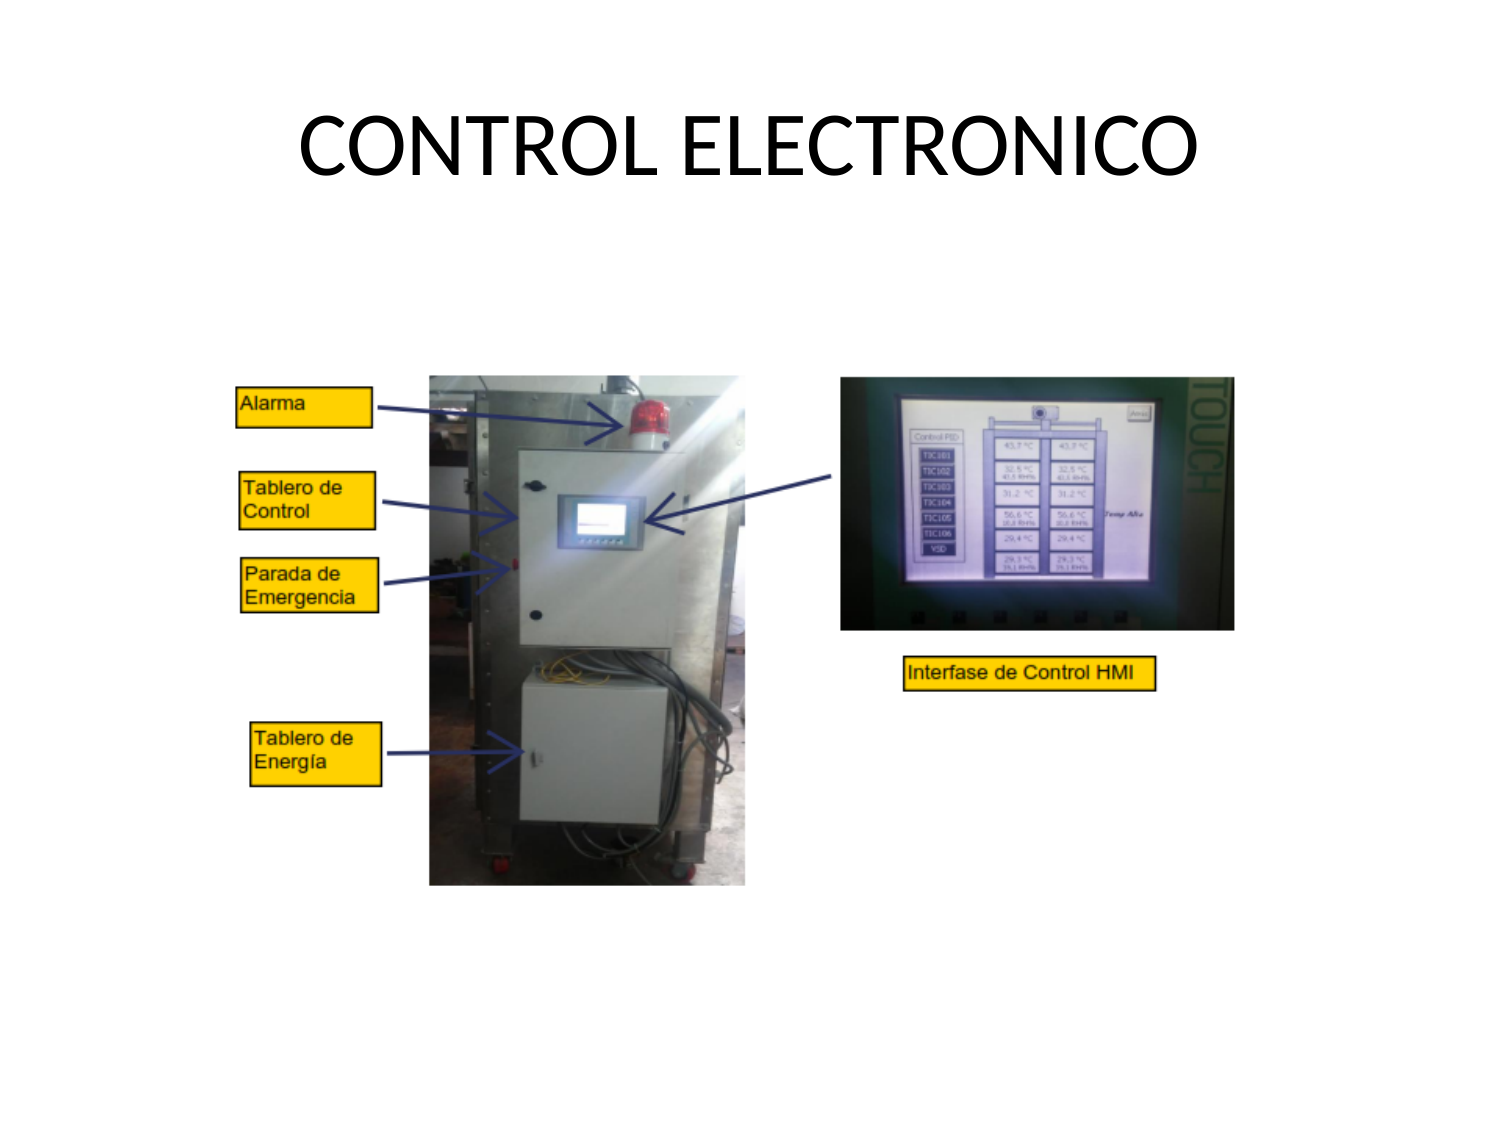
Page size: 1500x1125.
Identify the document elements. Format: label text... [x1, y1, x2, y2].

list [220, 345, 1280, 922]
title CONTROL ELECTRONICO [75, 45, 1425, 233]
